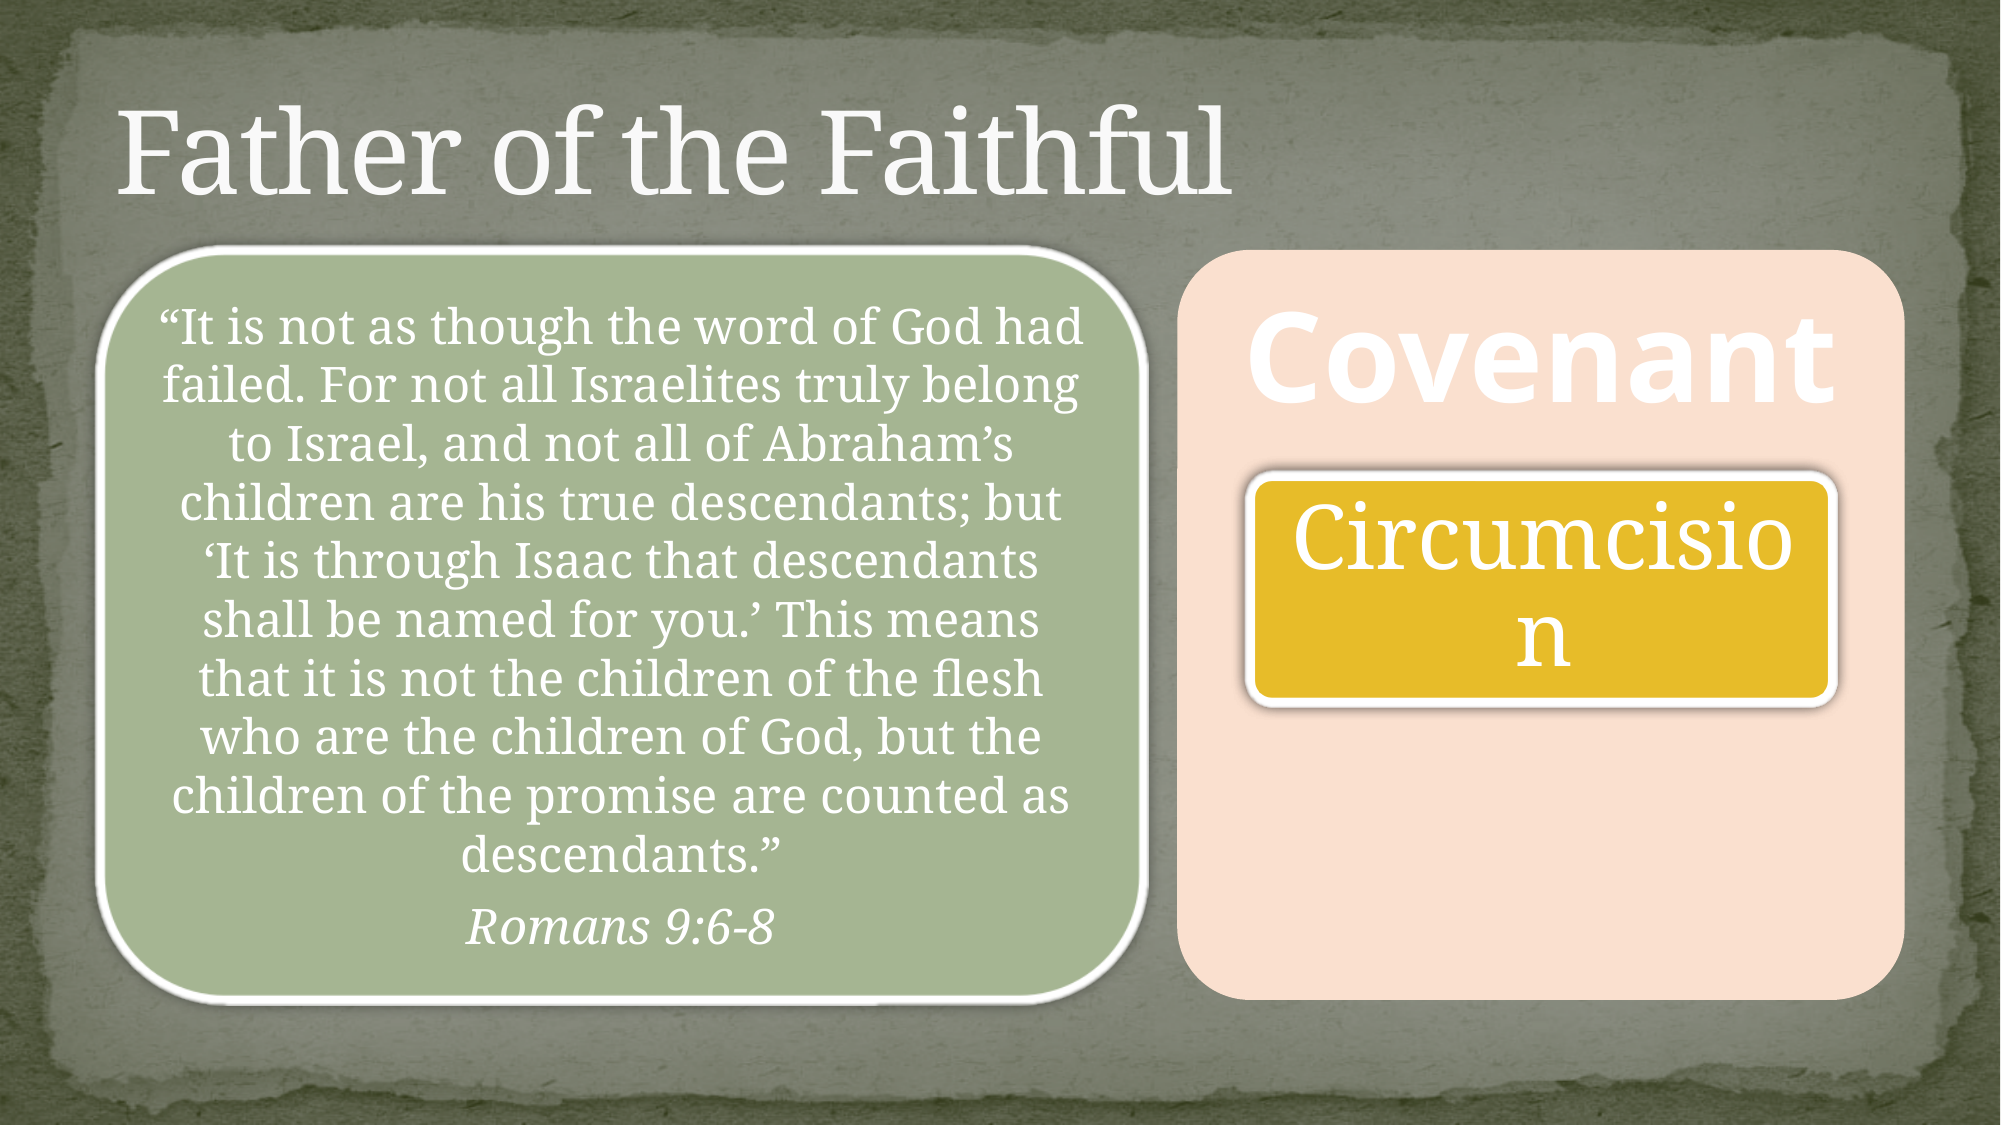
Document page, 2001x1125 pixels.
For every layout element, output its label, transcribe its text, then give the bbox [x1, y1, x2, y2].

text_box “It is not as though the word of God had failed. For not all Israelites truly belong to Israel, and not all of Abraham’s children are his true descendants; but ‘It is through Isaac that descendants shall be named for you.’ This means that it is not the children of the flesh who are the children of God, but the children of the promise are counted as descendants.” Romans 9:6-8 [98, 248, 1146, 1003]
title Father of the Faithful [99, 24, 1900, 225]
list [1179, 251, 1904, 999]
